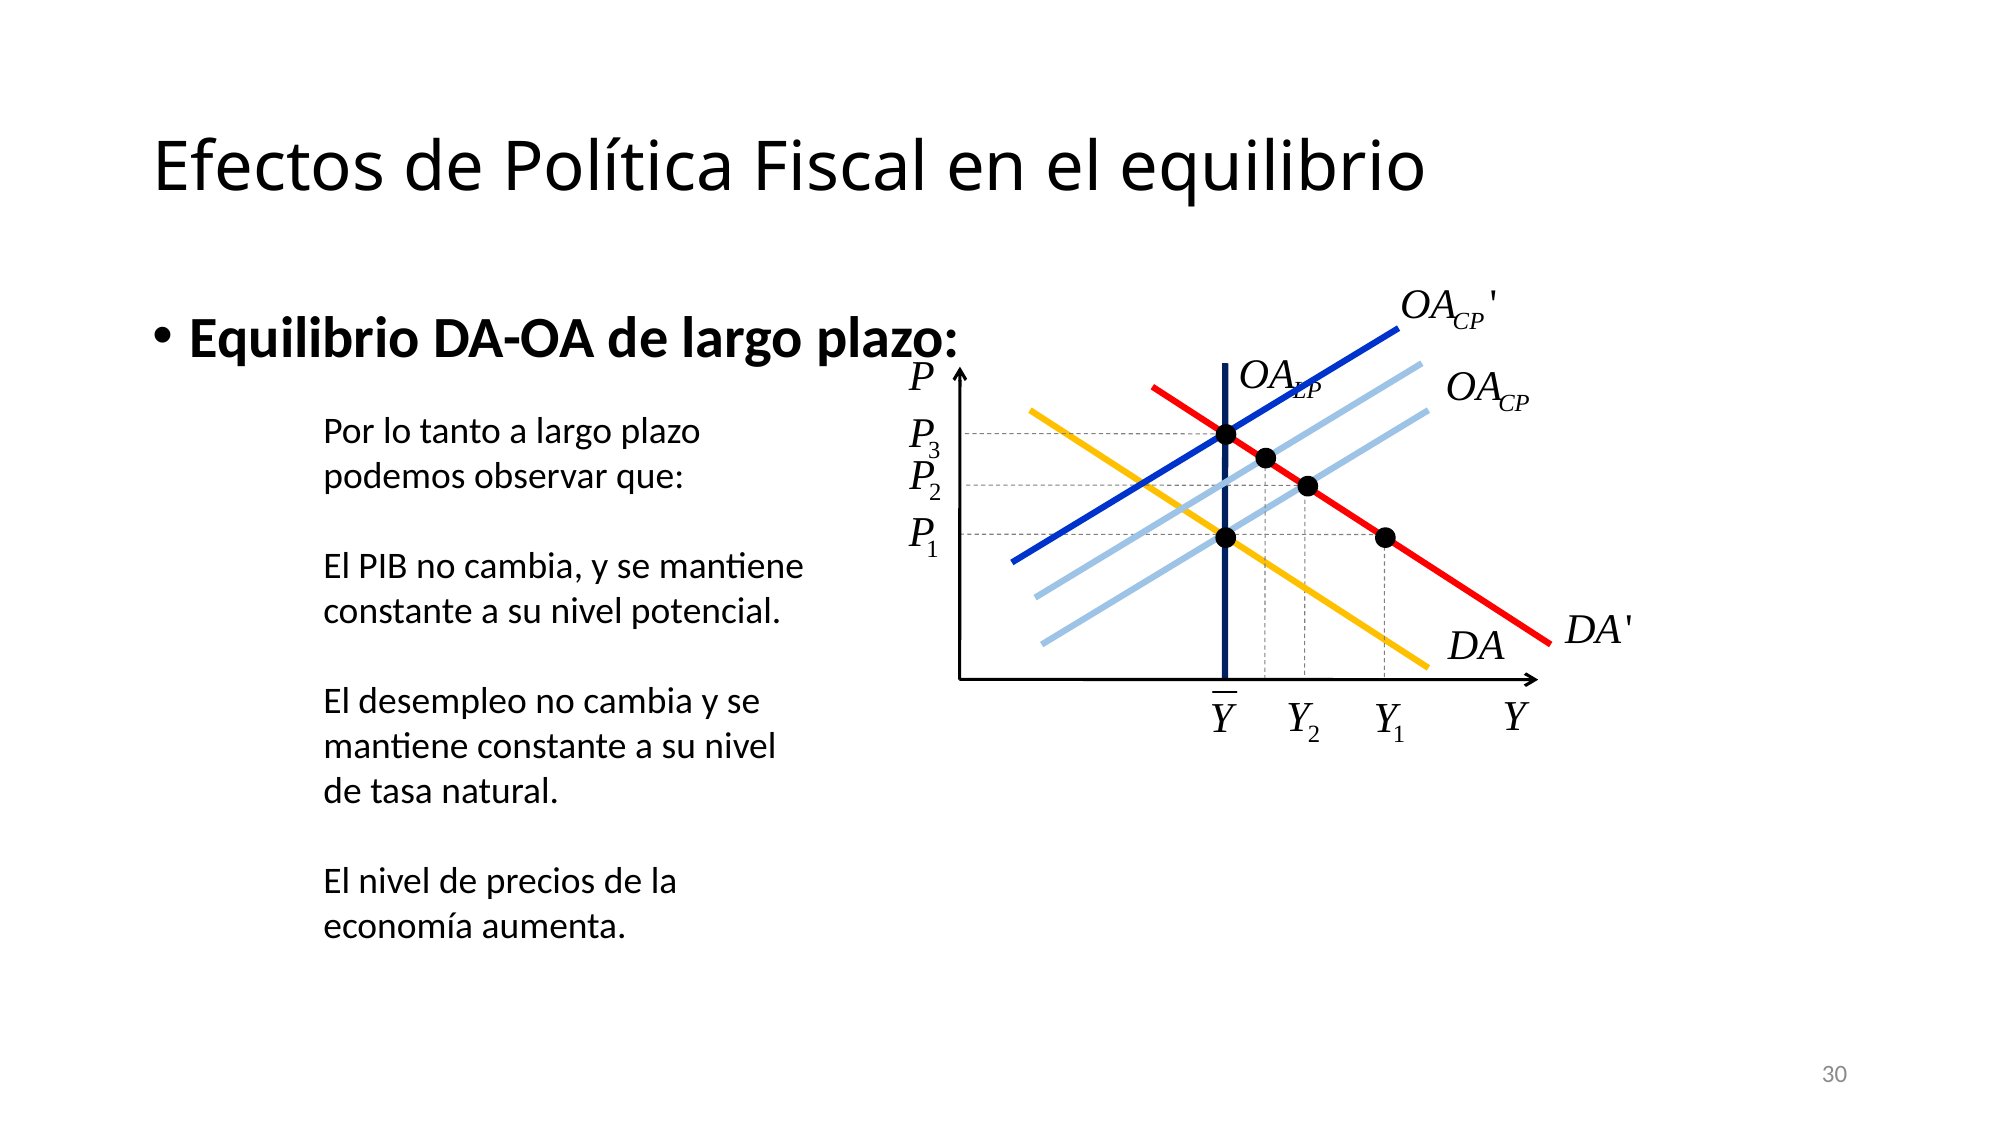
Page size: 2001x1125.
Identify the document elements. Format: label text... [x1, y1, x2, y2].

text_box [1193, 682, 1411, 751]
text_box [1440, 620, 1511, 667]
text_box Por lo tanto a largo plazo podemos observar que: El PIB no cambia, y se mantiene constante a su nivel potencial. El desempleo no cambia y se mantiene constante a su nivel de tasa natural. El nivel de precios de la economía aumenta. [308, 398, 836, 954]
text_box [1214, 423, 1238, 446]
slide_number 30 [1412, 1042, 1863, 1103]
text_box [1296, 474, 1320, 498]
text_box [1498, 691, 1538, 738]
list Equilibrio DA-OA de largo plazo: [137, 299, 1863, 1014]
title Efectos de Política Fiscal en el equilibrio [137, 59, 1863, 278]
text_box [1369, 689, 1413, 750]
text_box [1557, 604, 1639, 661]
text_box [901, 405, 948, 469]
text_box [1215, 526, 1237, 534]
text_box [901, 508, 944, 565]
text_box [1205, 682, 1245, 740]
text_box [901, 351, 944, 398]
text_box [1394, 276, 1504, 340]
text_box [1440, 358, 1540, 422]
text_box [1214, 535, 1238, 550]
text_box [1233, 346, 1329, 406]
text_box [1254, 446, 1278, 470]
text_box [1373, 526, 1397, 550]
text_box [1282, 689, 1329, 750]
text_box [901, 469, 948, 508]
